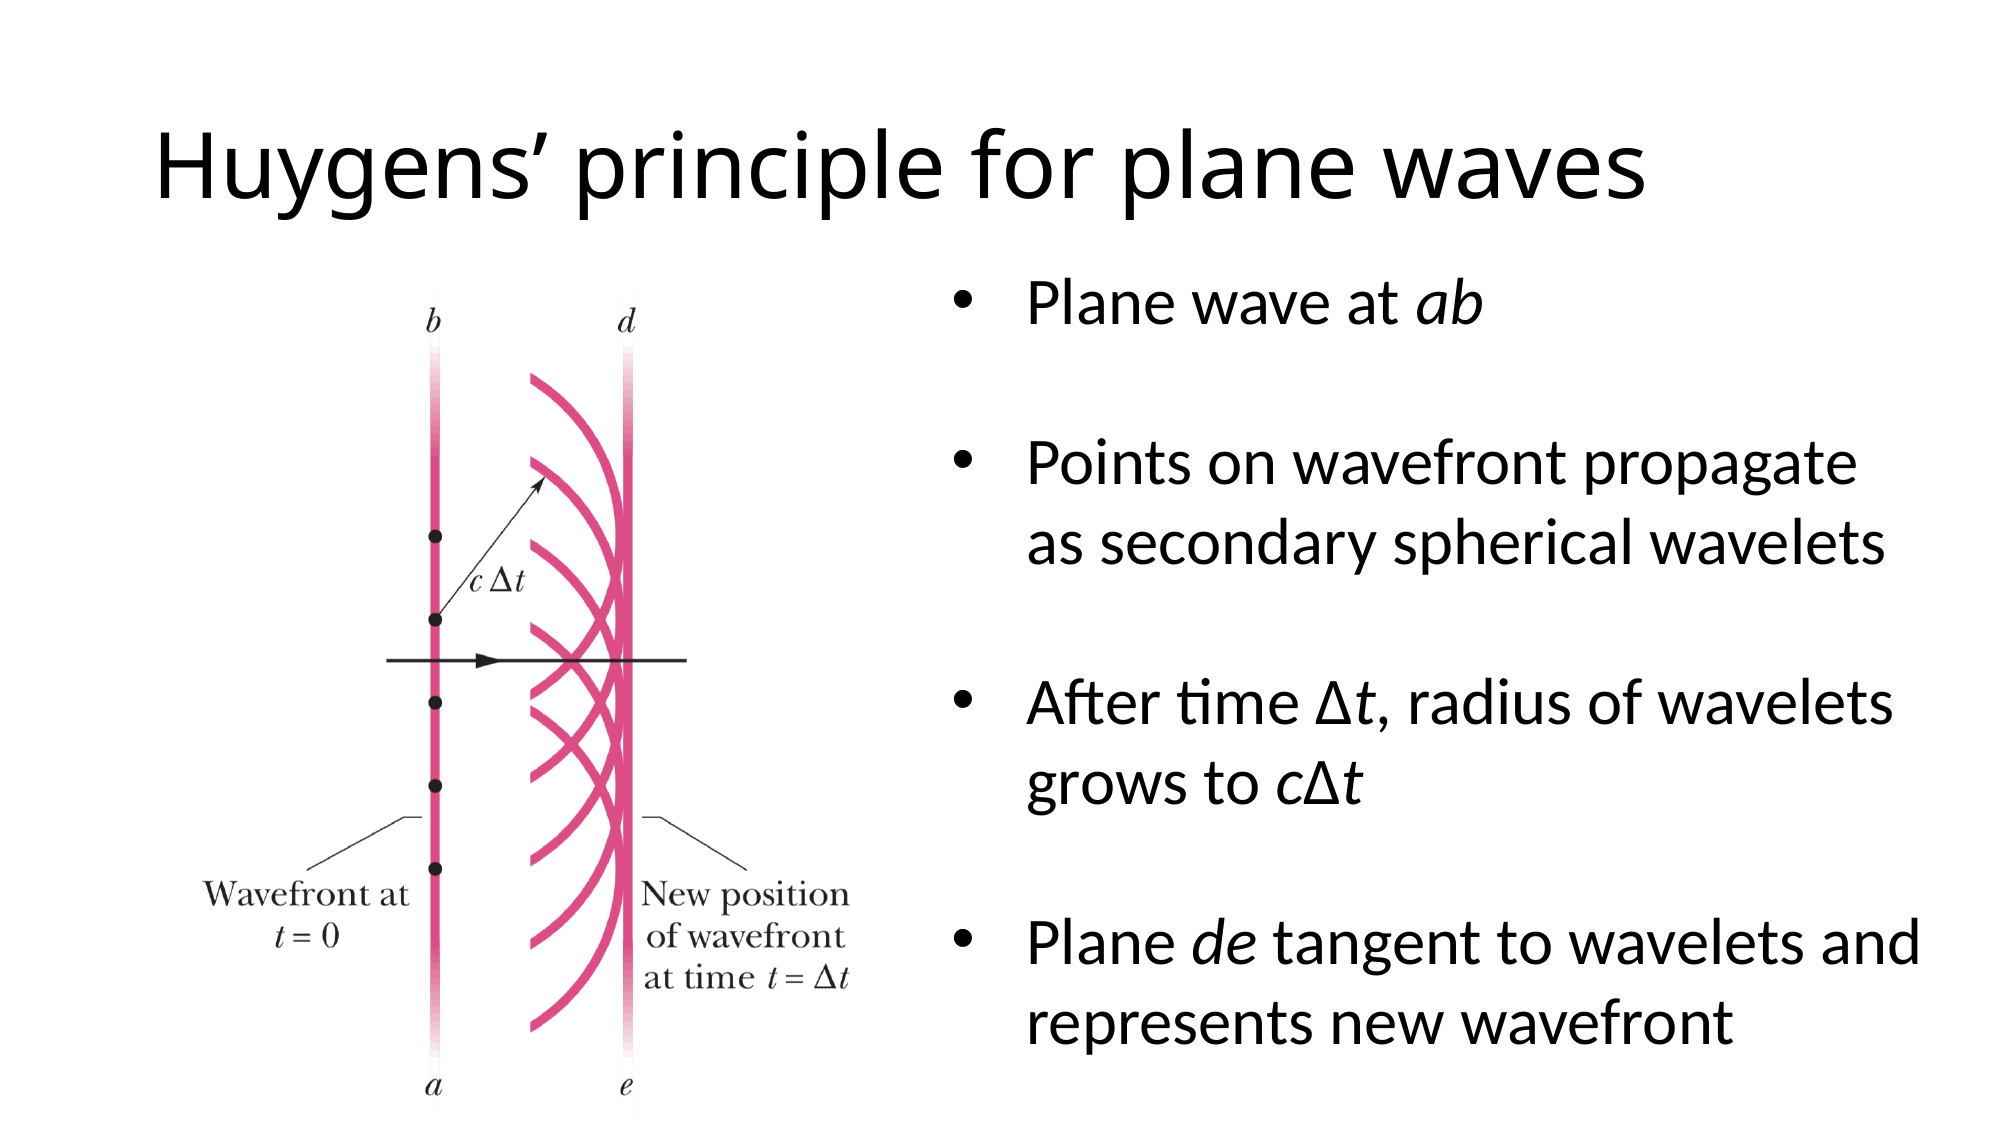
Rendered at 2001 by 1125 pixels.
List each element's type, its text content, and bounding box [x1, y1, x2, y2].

picture [161, 277, 907, 1125]
text_box Plane wave at ab Points on wavefront propagate as secondary spherical wavelets After time ∆t, radius of wavelets grows to c∆t Plane de tangent to wavelets and represents new wavefront [936, 250, 1938, 1065]
title Huygens’ principle for plane waves [137, 59, 1863, 278]
